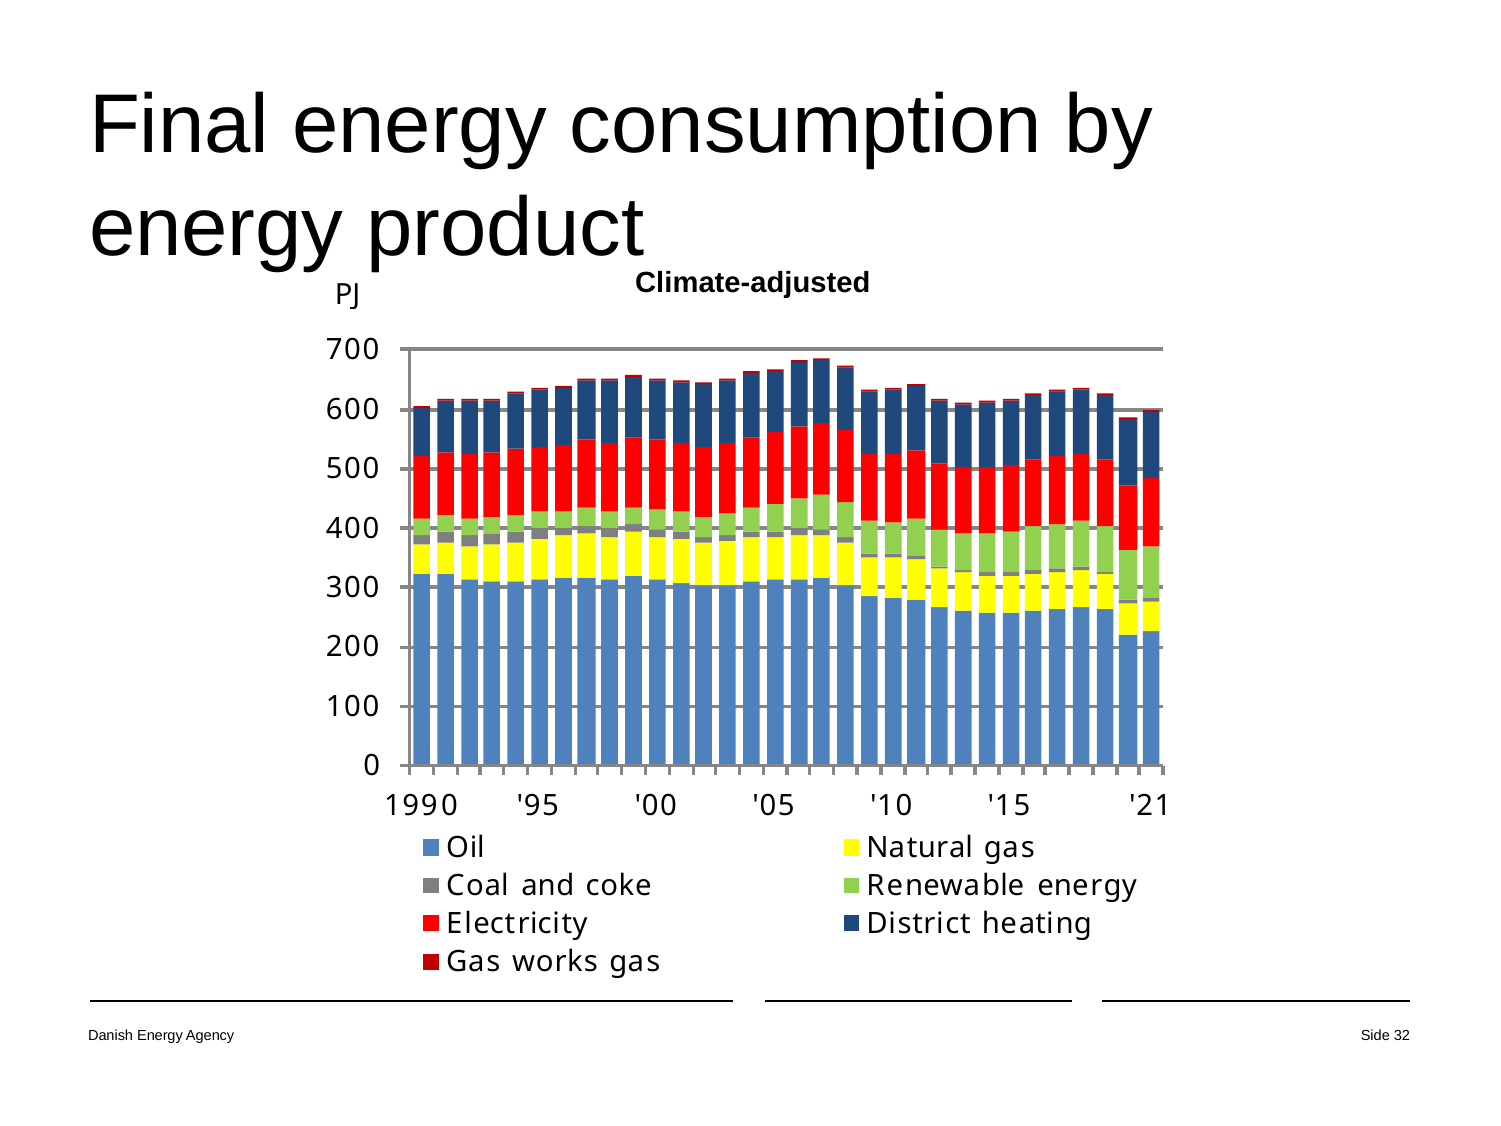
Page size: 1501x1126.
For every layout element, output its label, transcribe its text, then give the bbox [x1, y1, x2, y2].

text_box Climate-adjusted [620, 255, 928, 305]
footer Danish Energy Agency [73, 1018, 549, 1078]
picture [277, 307, 1222, 983]
text_box PJ [313, 267, 408, 305]
title Final energy consumption by energy product [74, 66, 1425, 282]
slide_number Side 32 [1292, 1018, 1425, 1078]
